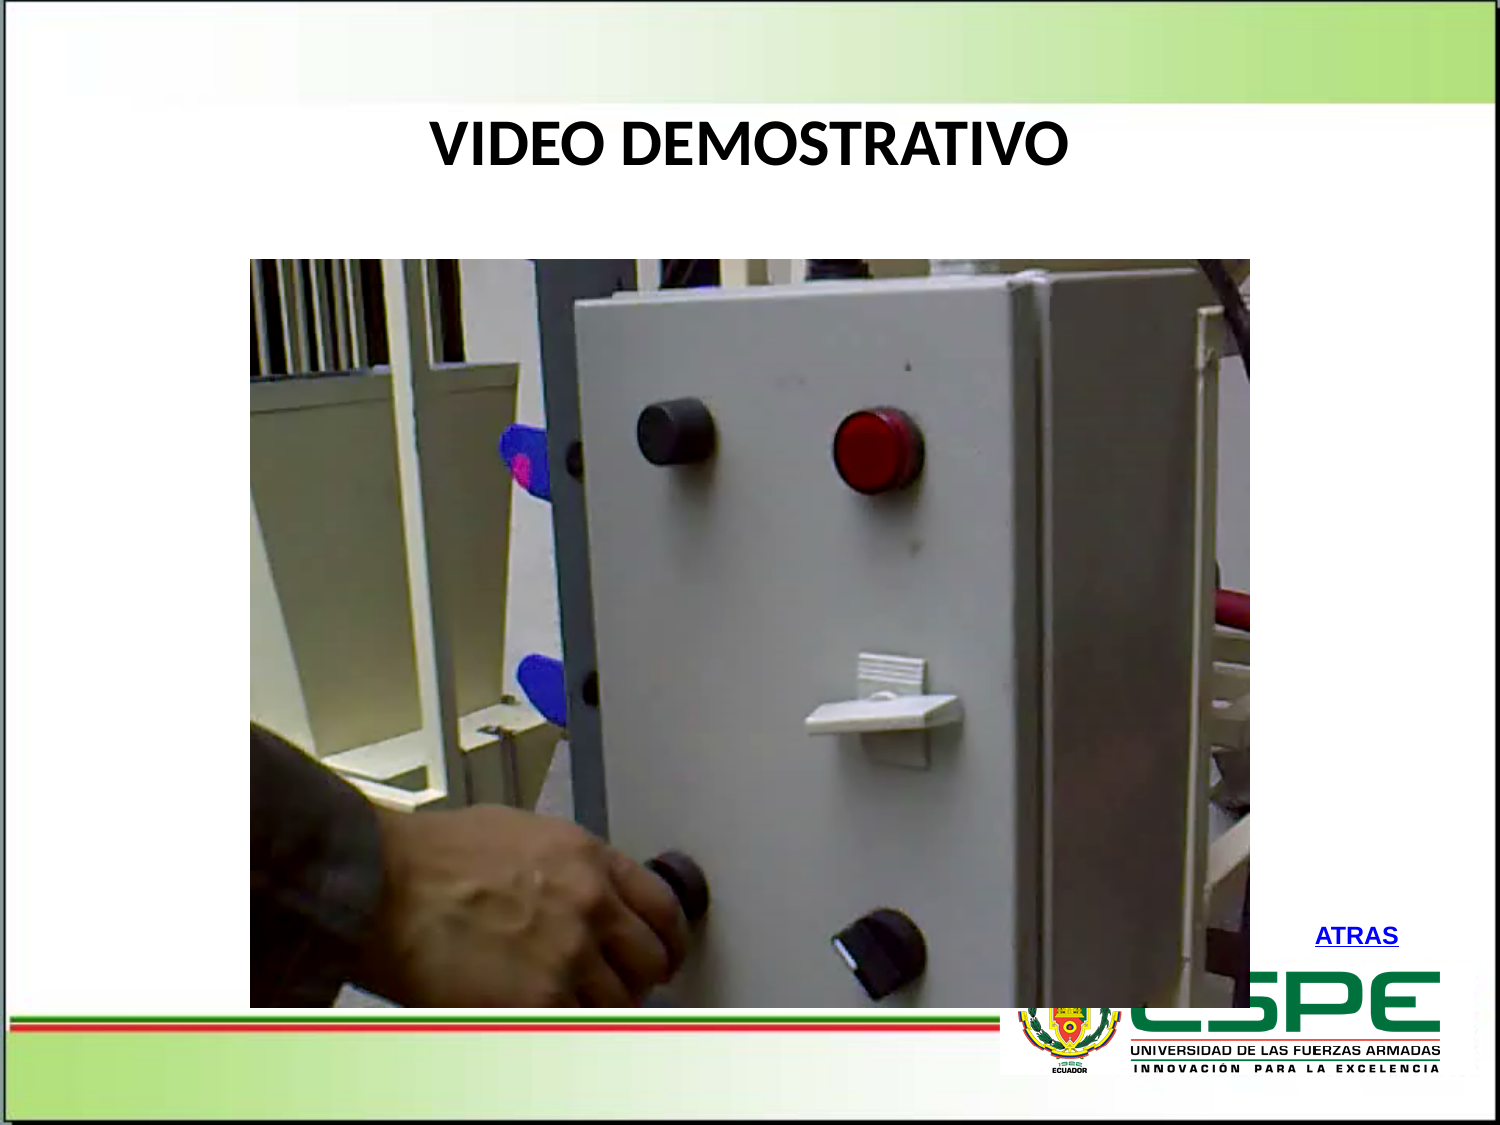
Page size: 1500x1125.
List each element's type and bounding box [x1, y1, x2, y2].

list [249, 258, 1251, 1009]
picture [0, 0, 1500, 1125]
